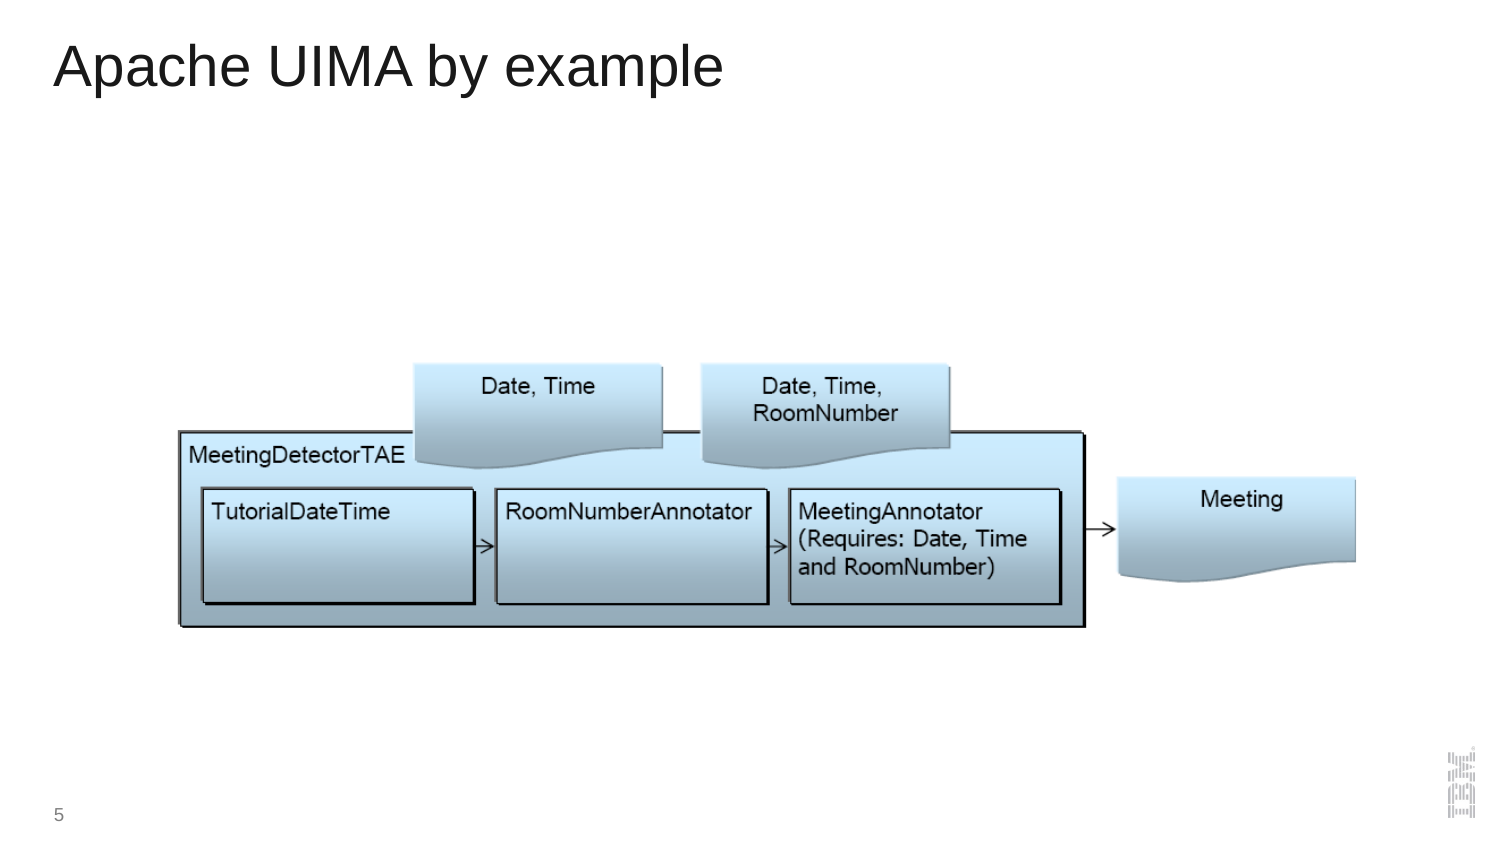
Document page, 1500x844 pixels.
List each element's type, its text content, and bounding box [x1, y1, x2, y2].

slide_number 5 [53, 802, 403, 832]
picture [170, 350, 1364, 638]
picture [1448, 746, 1475, 818]
title Apache UIMA by example [53, 35, 1480, 101]
